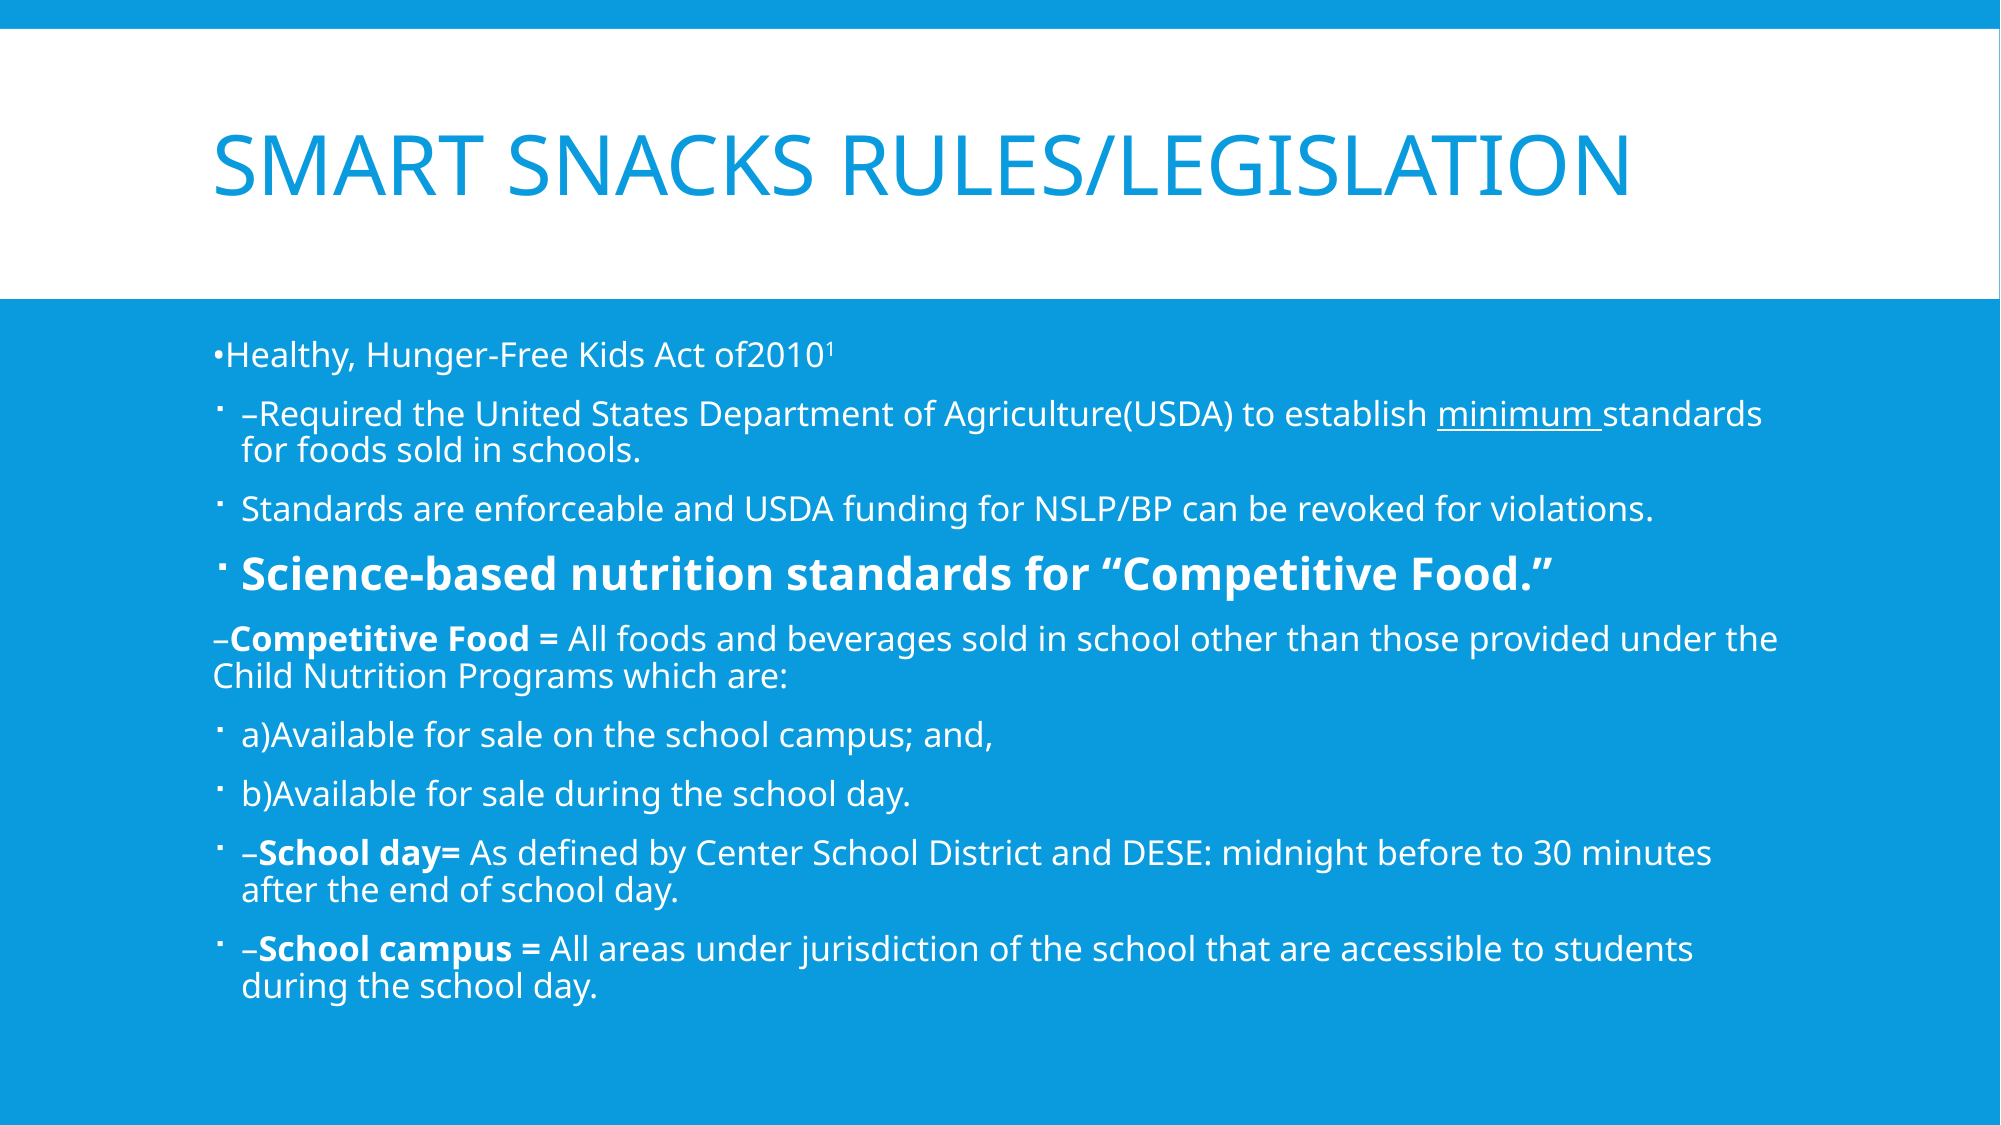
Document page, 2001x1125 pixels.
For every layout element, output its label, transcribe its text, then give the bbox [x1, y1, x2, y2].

list •Healthy, Hunger-Free Kids Act of20101 –Required the United States Department of Agriculture(USDA) to establish minimum standards for foods sold in schools. Standards are enforceable and USDA funding for NSLP/BP can be revoked for violations. Science-based nutrition standards for “Competitive Food.” –Competitive Food = All foods and beverages sold in school other than those provided under the Child Nutrition Programs which are: a)Available for sale on the school campus; and, b)Available for sale during the school day. –School day= As defined by Center School District and DESE: midnight before to 30 minutes after the end of school day. –School campus = All areas under jurisdiction of the school that are accessible to students during the school day. [197, 329, 1803, 1020]
title Smart snacks rules/legislation [197, 46, 1803, 295]
